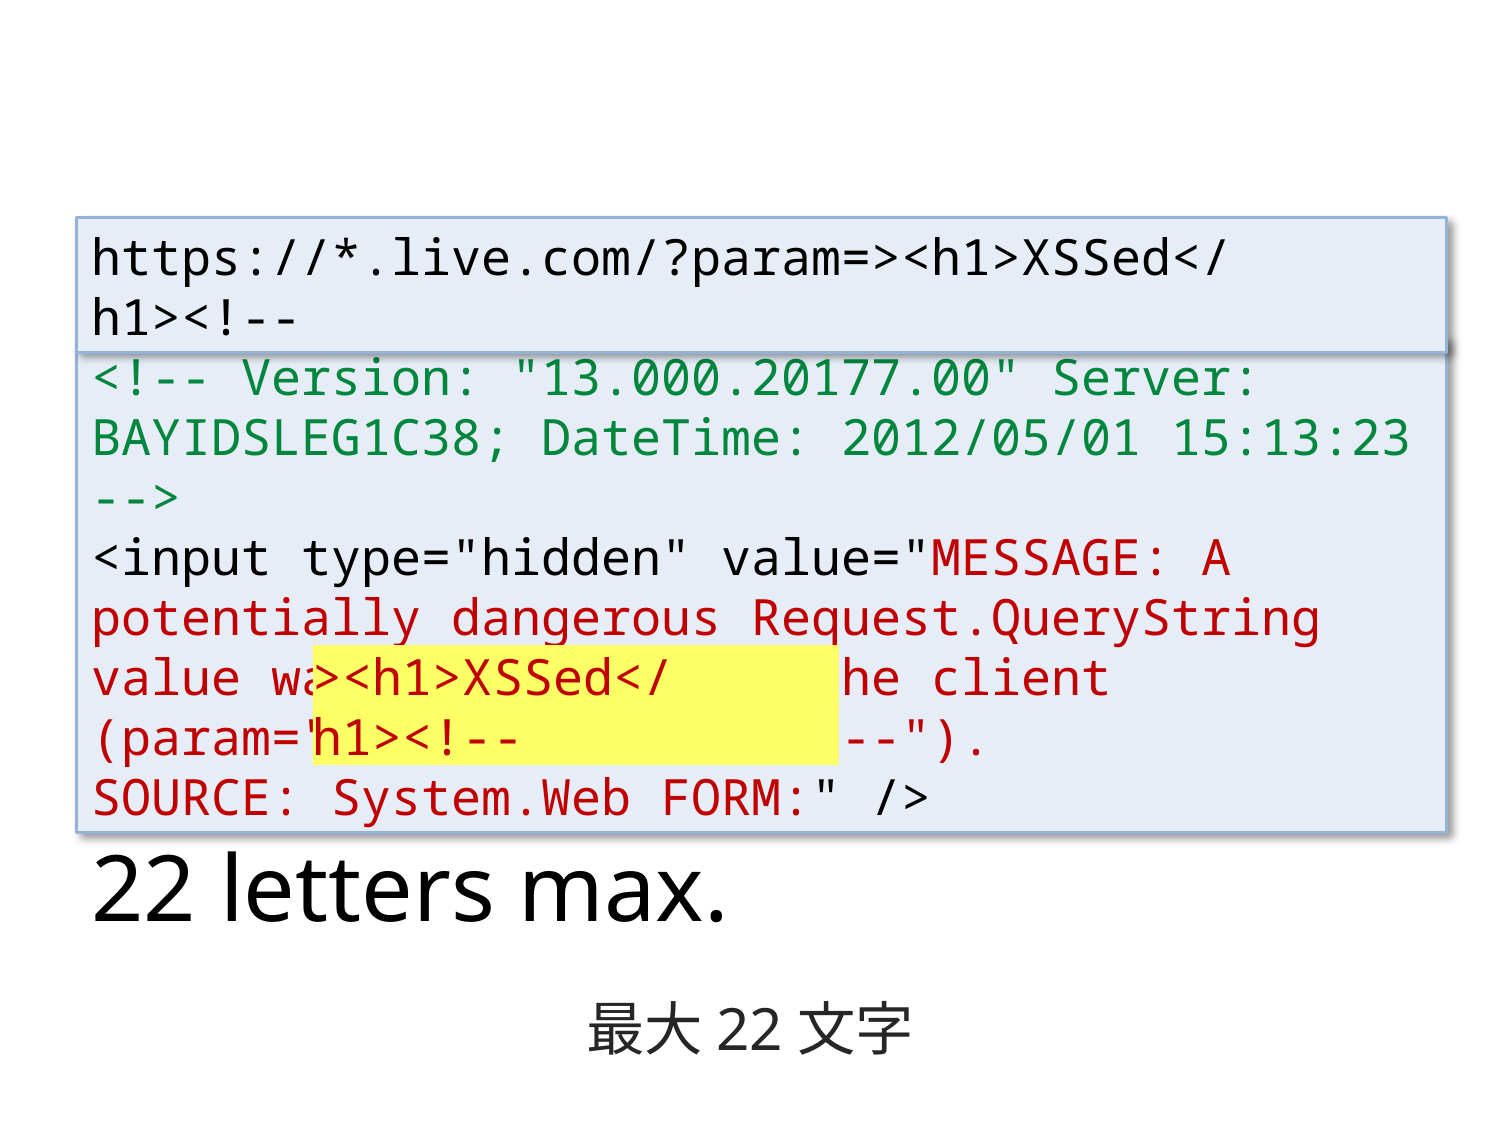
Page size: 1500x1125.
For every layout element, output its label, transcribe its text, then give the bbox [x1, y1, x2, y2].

text_box 22 letters max. [76, 822, 1471, 948]
text_box ><h1>XSSed</h1><!-- [312, 645, 839, 766]
text_box https://*.live.com/?param=><h1>XSSed</h1><!-- [76, 217, 1447, 353]
text_box <!-- Version: "13.000.20177.00" Server: BAYIDSLEG1C38; DateTime: 2012/05/01 15:13:23 --> <input type="hidden" value="MESSAGE: A potentially dangerous Request.QueryString value was detected from the client (param="><h1>XSSed</h1><!--"). SOURCE: System.Web FORM:" /> [76, 359, 1447, 822]
text_box 最大22文字 [0, 984, 1500, 1070]
